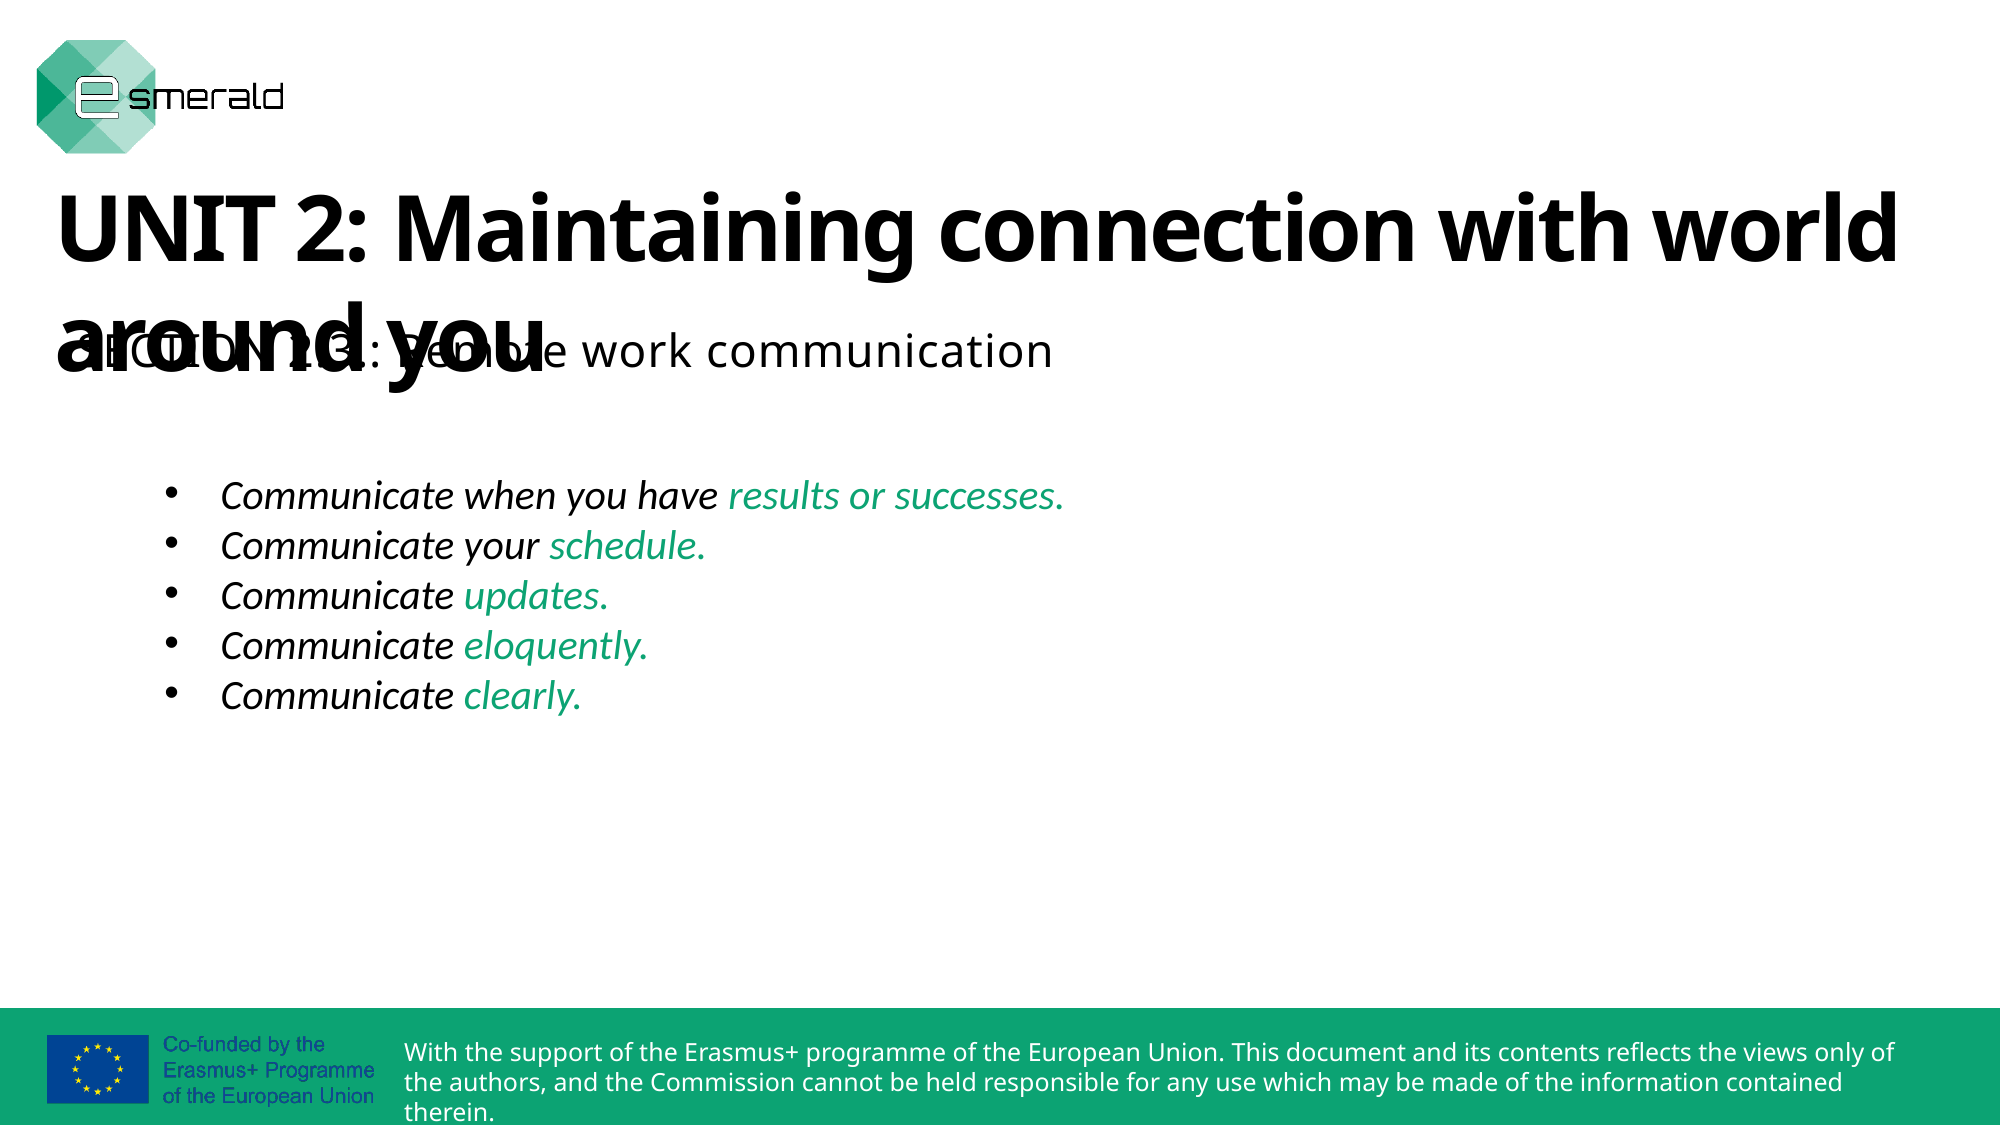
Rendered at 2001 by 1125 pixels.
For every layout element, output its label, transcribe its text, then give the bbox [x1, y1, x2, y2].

text_box SECTION 2.3.: Remote work communication [74, 319, 1479, 410]
text_box Communicate when you have results or successes. Communicate your schedule. Communicate updates. Communicate eloquently. Communicate clearly. [74, 410, 1903, 876]
text_box UNIT 2: Maintaining connection with world around you [52, 167, 1980, 390]
picture [15, 18, 302, 169]
picture [47, 1035, 374, 1107]
